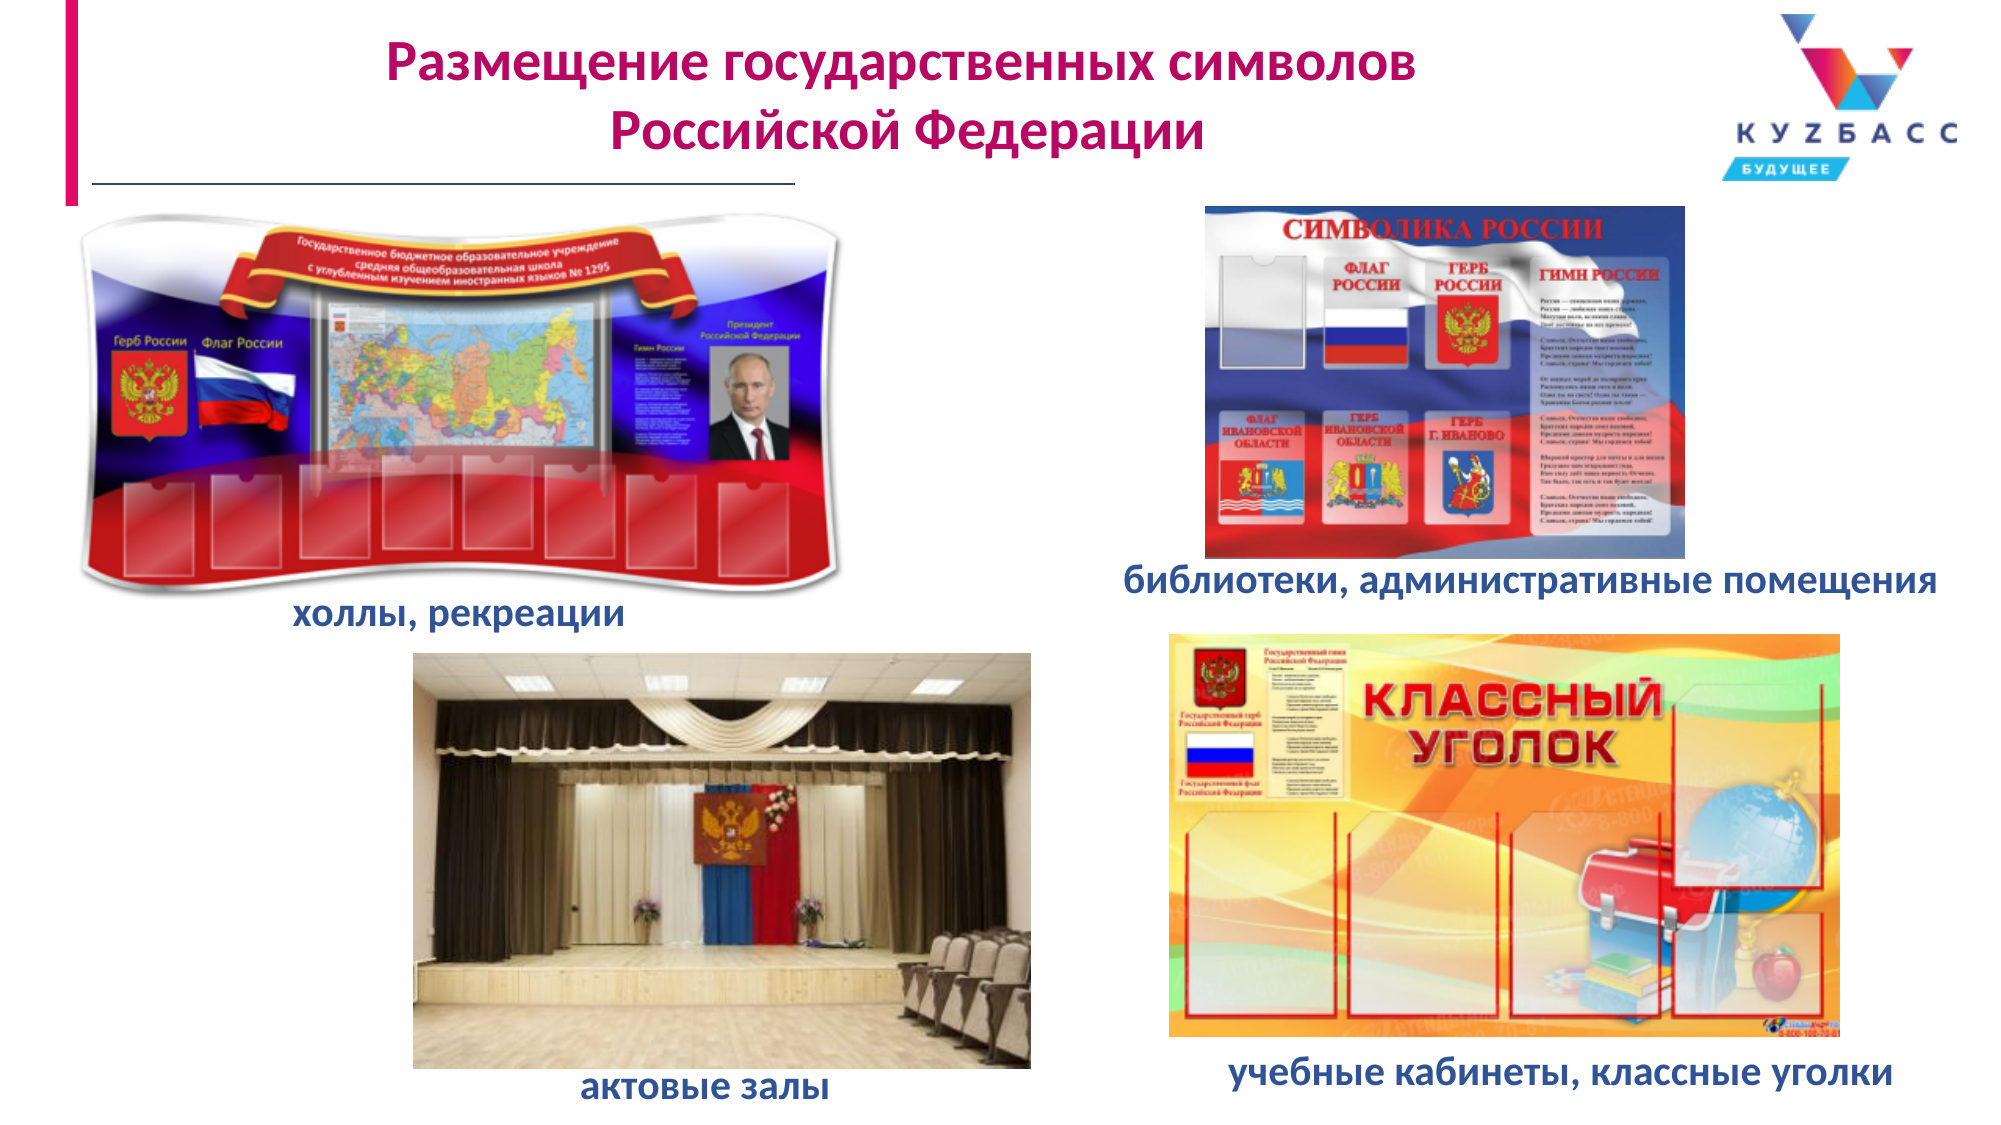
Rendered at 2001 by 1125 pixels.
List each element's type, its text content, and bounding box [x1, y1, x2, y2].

text_box холлы, рекреации [277, 610, 641, 642]
text_box Размещение государственных символов Российской Федерации [94, 14, 1722, 169]
text_box библиотеки, административные помещения [1108, 544, 1954, 610]
text_box актовые залы [565, 1070, 846, 1116]
picture [1169, 634, 1840, 1037]
picture [1205, 206, 1685, 560]
picture [71, 206, 847, 610]
text_box [65, 0, 79, 207]
text_box учебные кабинеты, классные уголки [1213, 1036, 1910, 1102]
picture [1722, 14, 1957, 181]
picture [413, 653, 1031, 1070]
